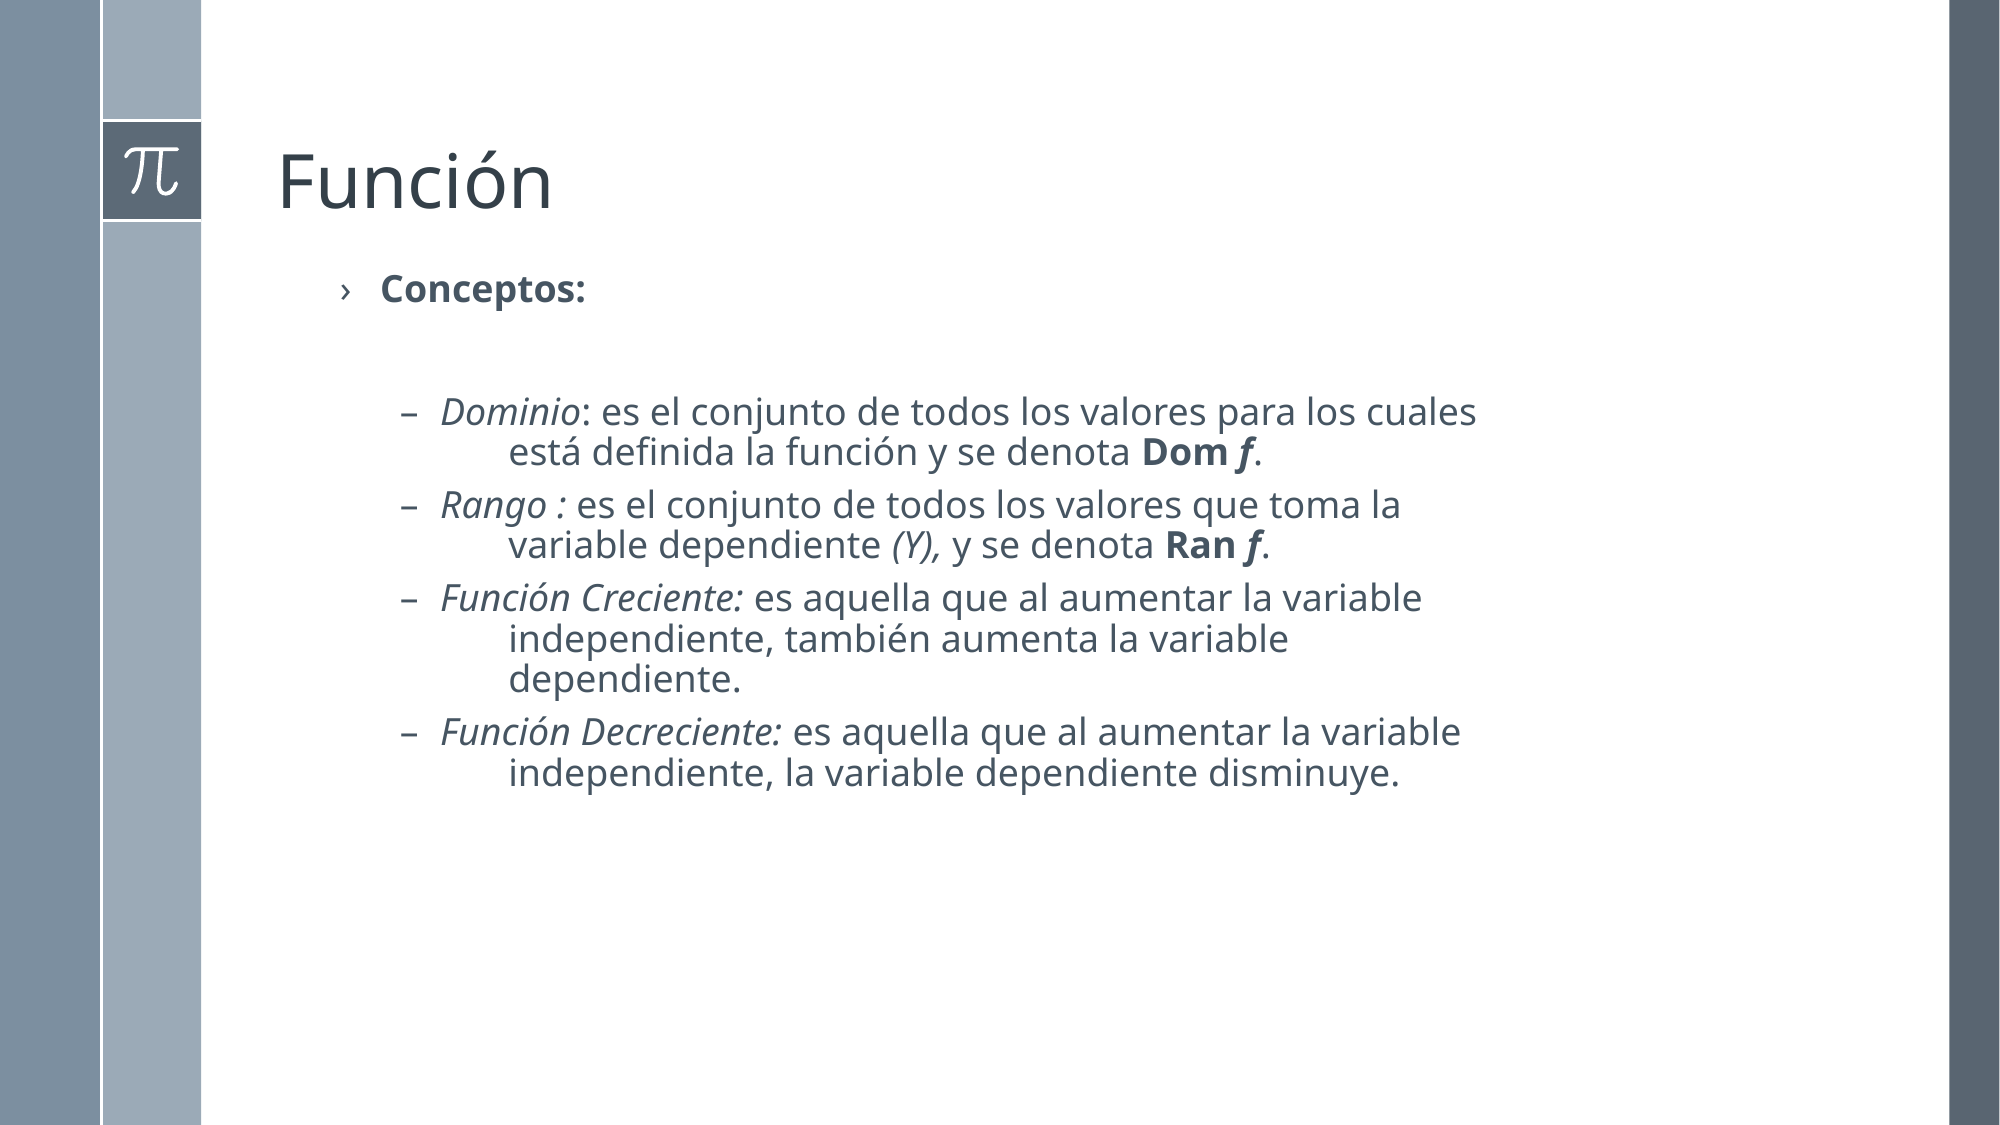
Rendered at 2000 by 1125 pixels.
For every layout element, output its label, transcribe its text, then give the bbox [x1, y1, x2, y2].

title Función [261, 29, 1867, 233]
list Conceptos: Dominio: es el conjunto de todos los valores para los cuales está definida la función y se denota Dom f. Rango : es el conjunto de todos los valores que toma la variable dependiente (Y), y se denota Ran f. Función Creciente: es aquella que al aumentar la variable independiente, también aumenta la variable dependiente. Función Decreciente: es aquella que al aumentar la variable independiente, la variable dependiente disminuye. [324, 262, 1550, 1062]
